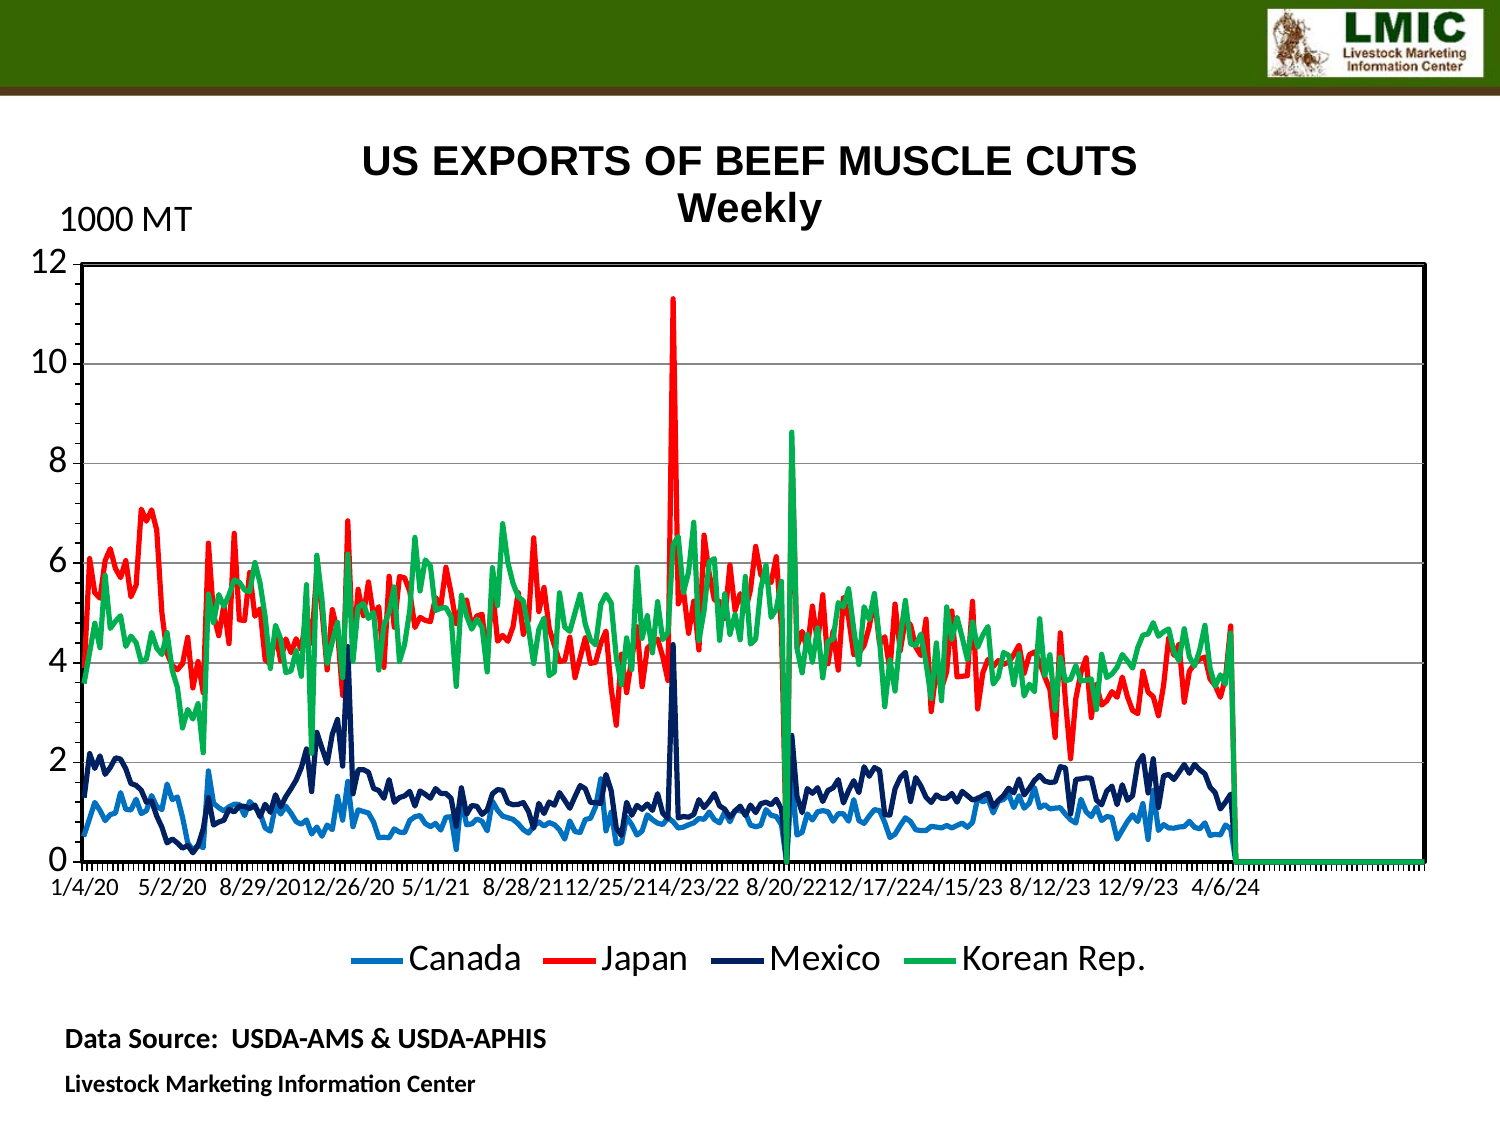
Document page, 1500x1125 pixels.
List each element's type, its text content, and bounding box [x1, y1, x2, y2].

picture [0, 0, 1500, 1125]
text_box Data Source: USDA-AMS & USDA-APHIS Livestock Marketing Information Center [49, 1012, 725, 1105]
chart [24, 99, 1476, 988]
